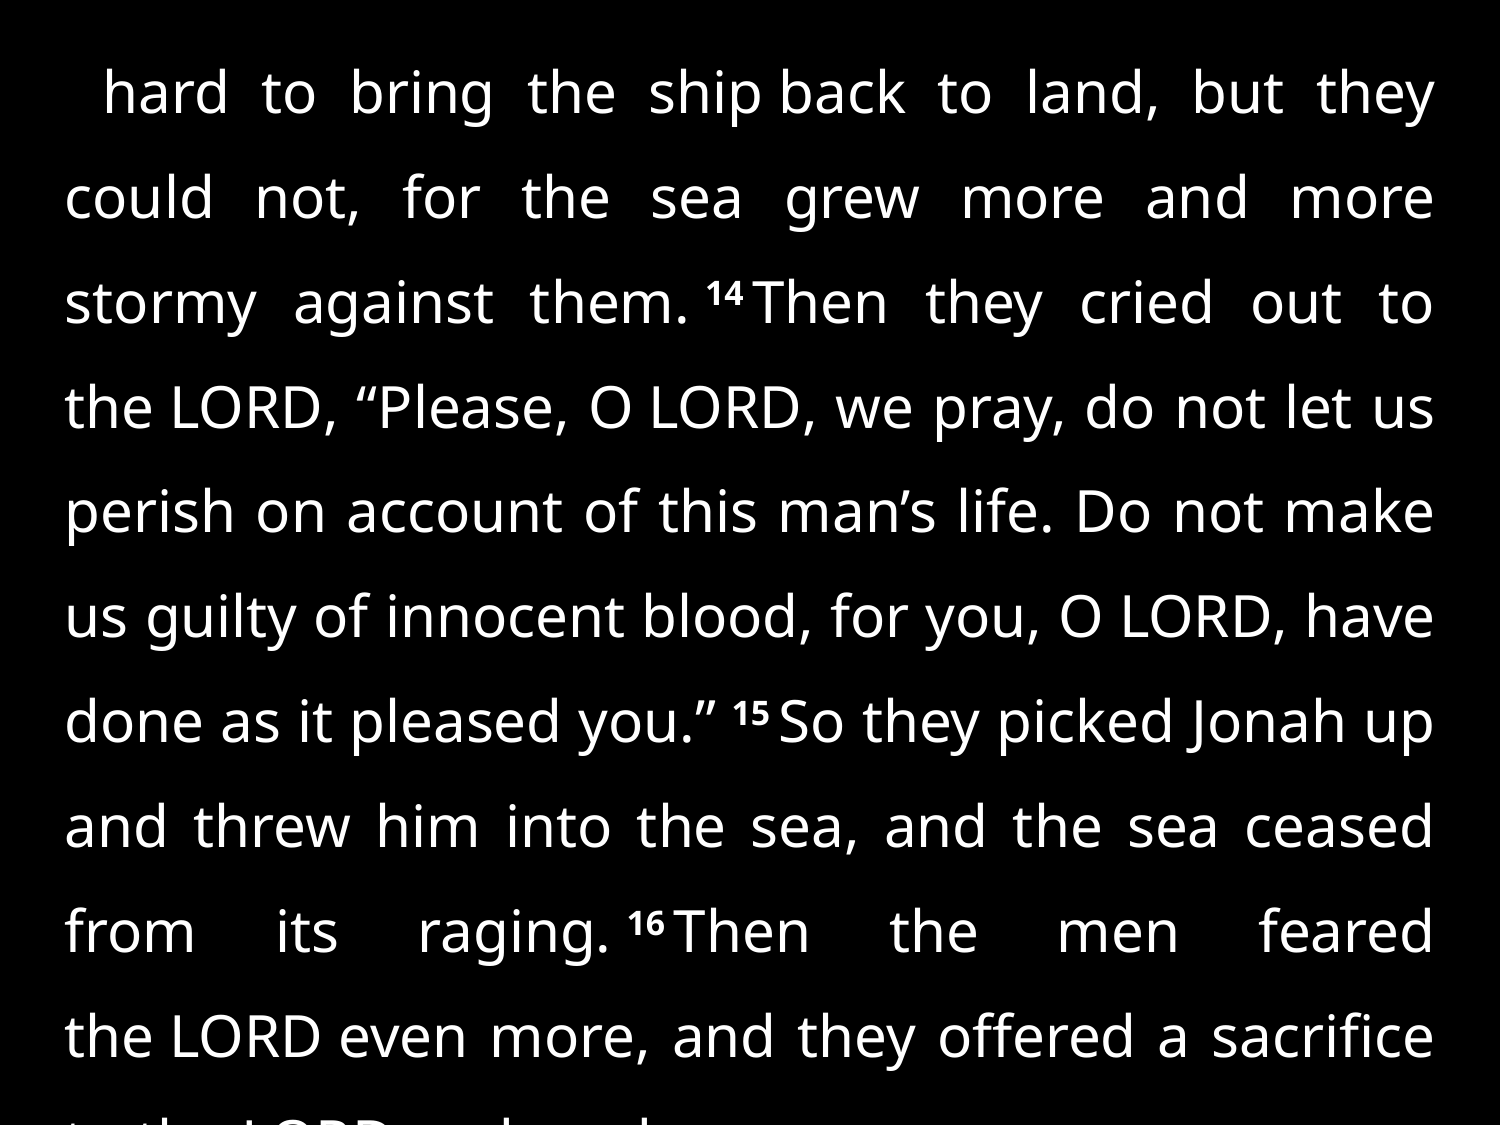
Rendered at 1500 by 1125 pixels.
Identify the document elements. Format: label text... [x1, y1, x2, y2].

text_box hard to bring the ship back to land, but they could not, for the sea grew more and more stormy against them. 14 Then they cried out to the Lord, “Please, O Lord, we pray, do not let us perish on account of this man’s life. Do not make us guilty of innocent blood, for you, O Lord, have done as it pleased you.” 15 So they picked Jonah up and threw him into the sea, and the sea ceased from its raging. 16 Then the men feared the Lord even more, and they offered a sacrifice to the Lord and made vows. . . . [50, 12, 1450, 1125]
